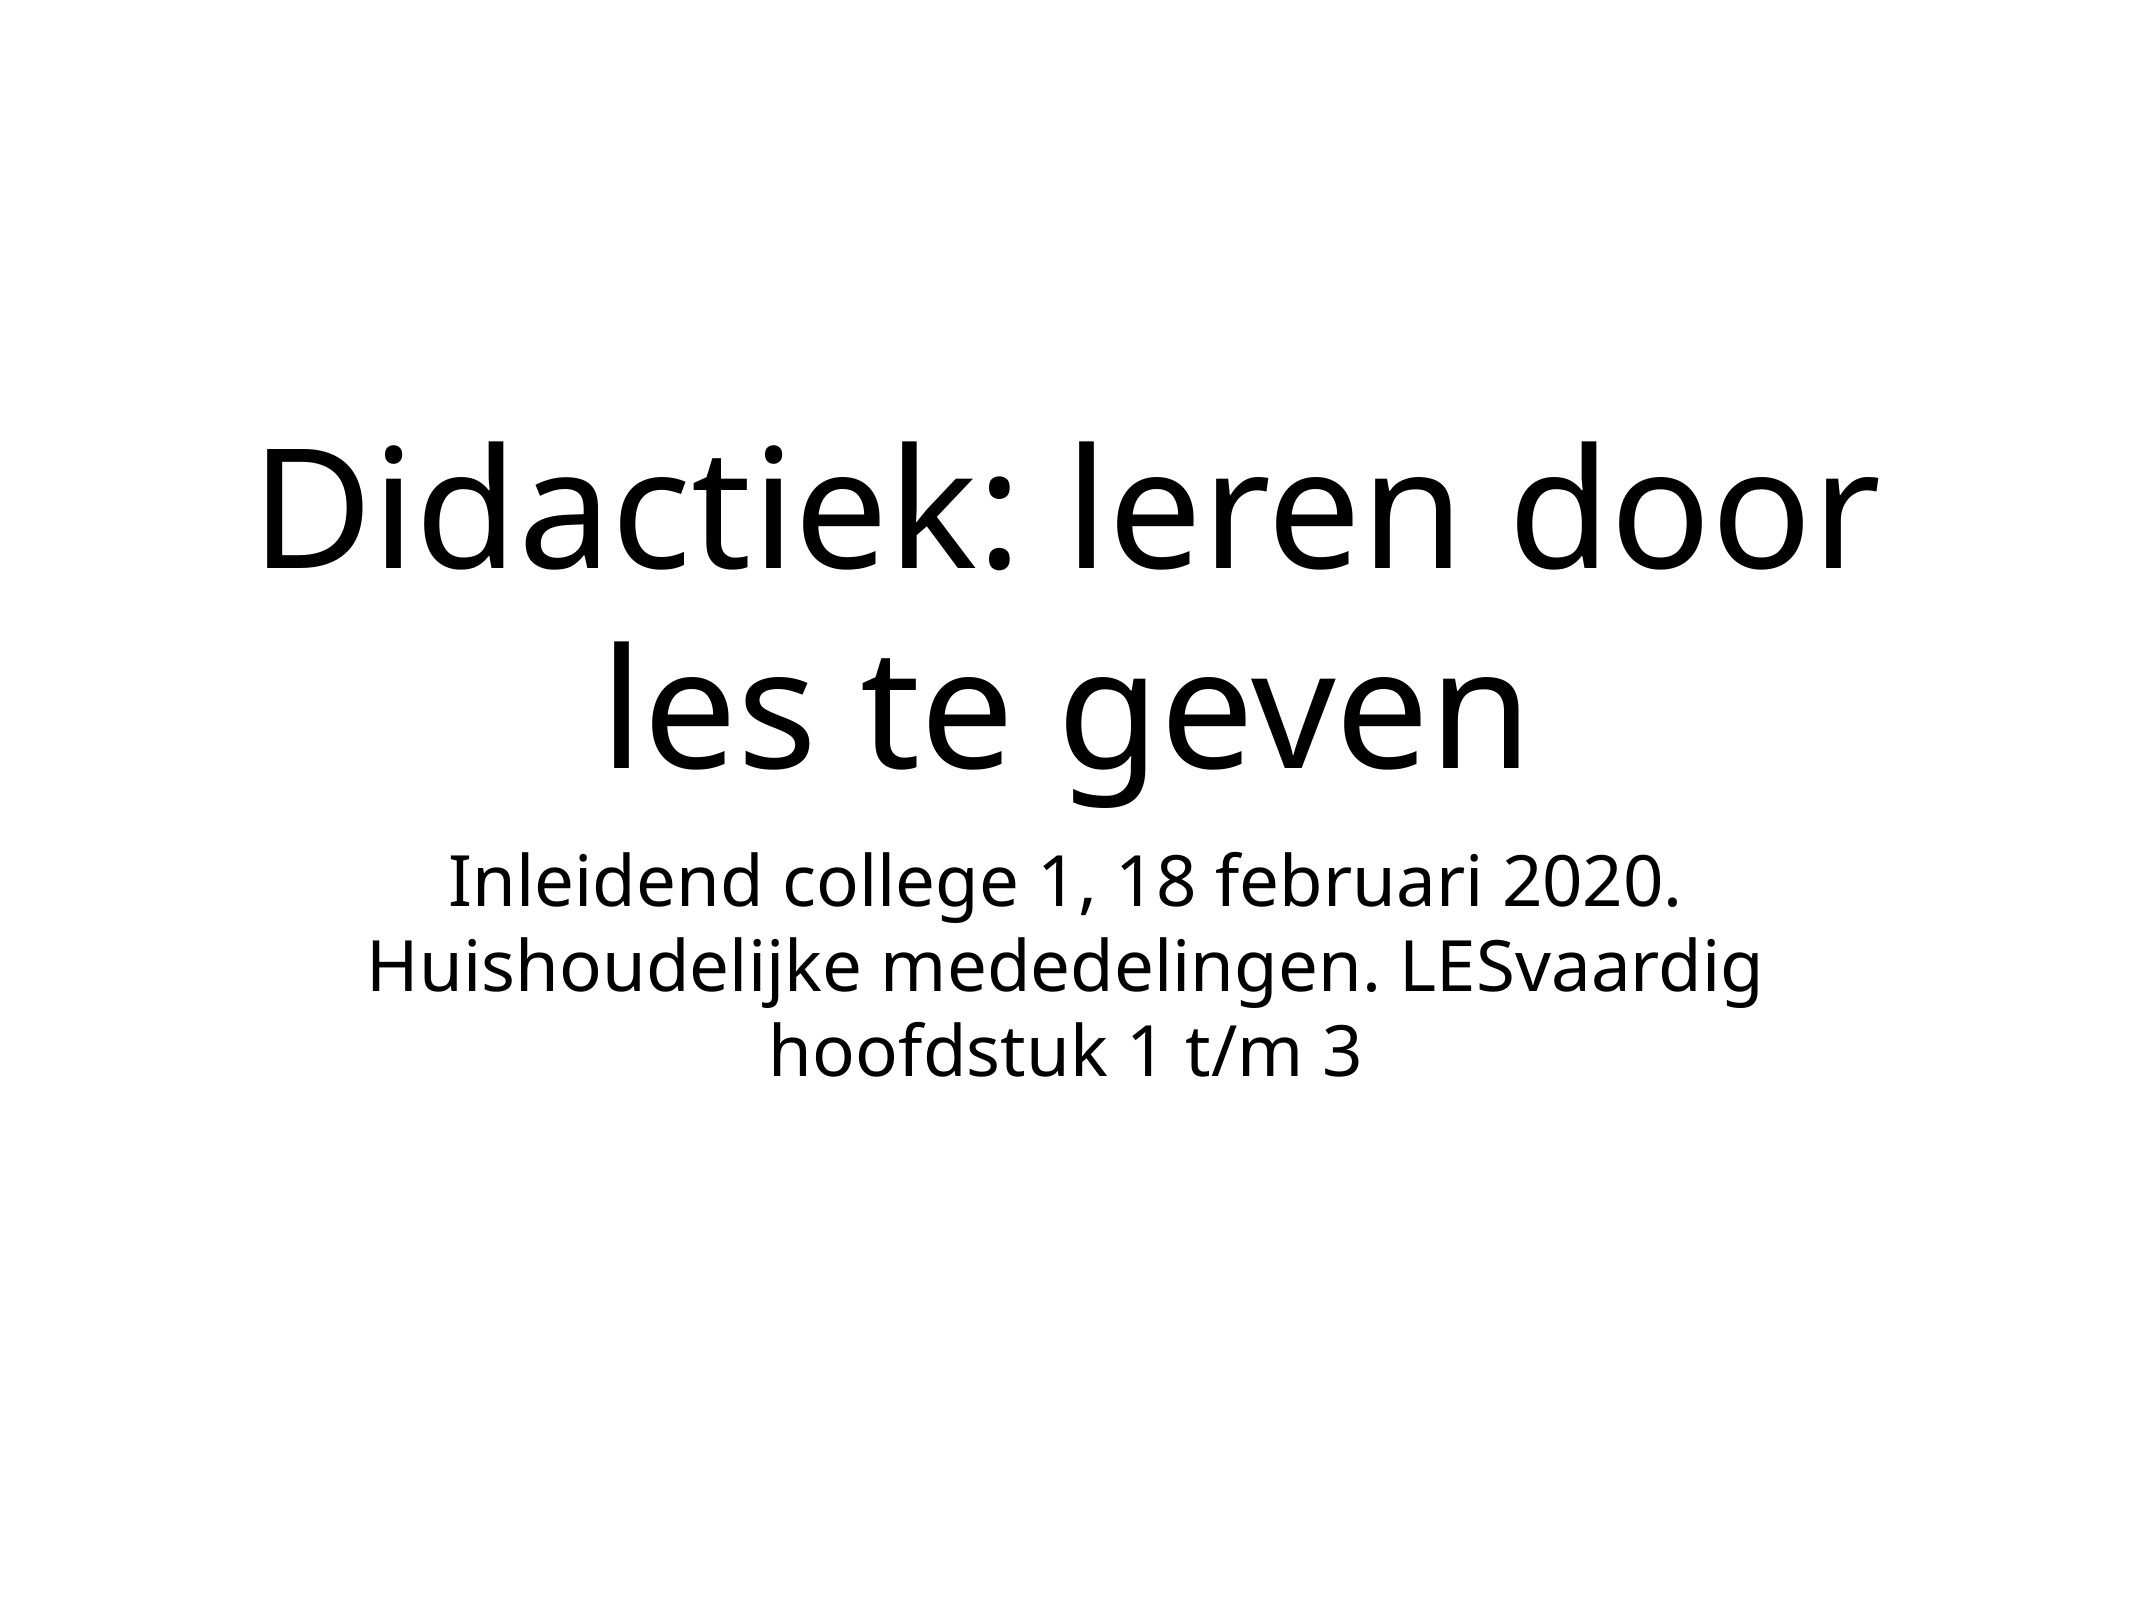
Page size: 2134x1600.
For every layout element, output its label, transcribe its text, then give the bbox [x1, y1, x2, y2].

title Didactiek: leren door les te geven [207, 268, 1926, 811]
subtitle Inleidend college 1, 18 februari 2020. Huishoudelijke mededelingen. LESvaardig hoofdstuk 1 t/m 3 [207, 826, 1926, 1013]
